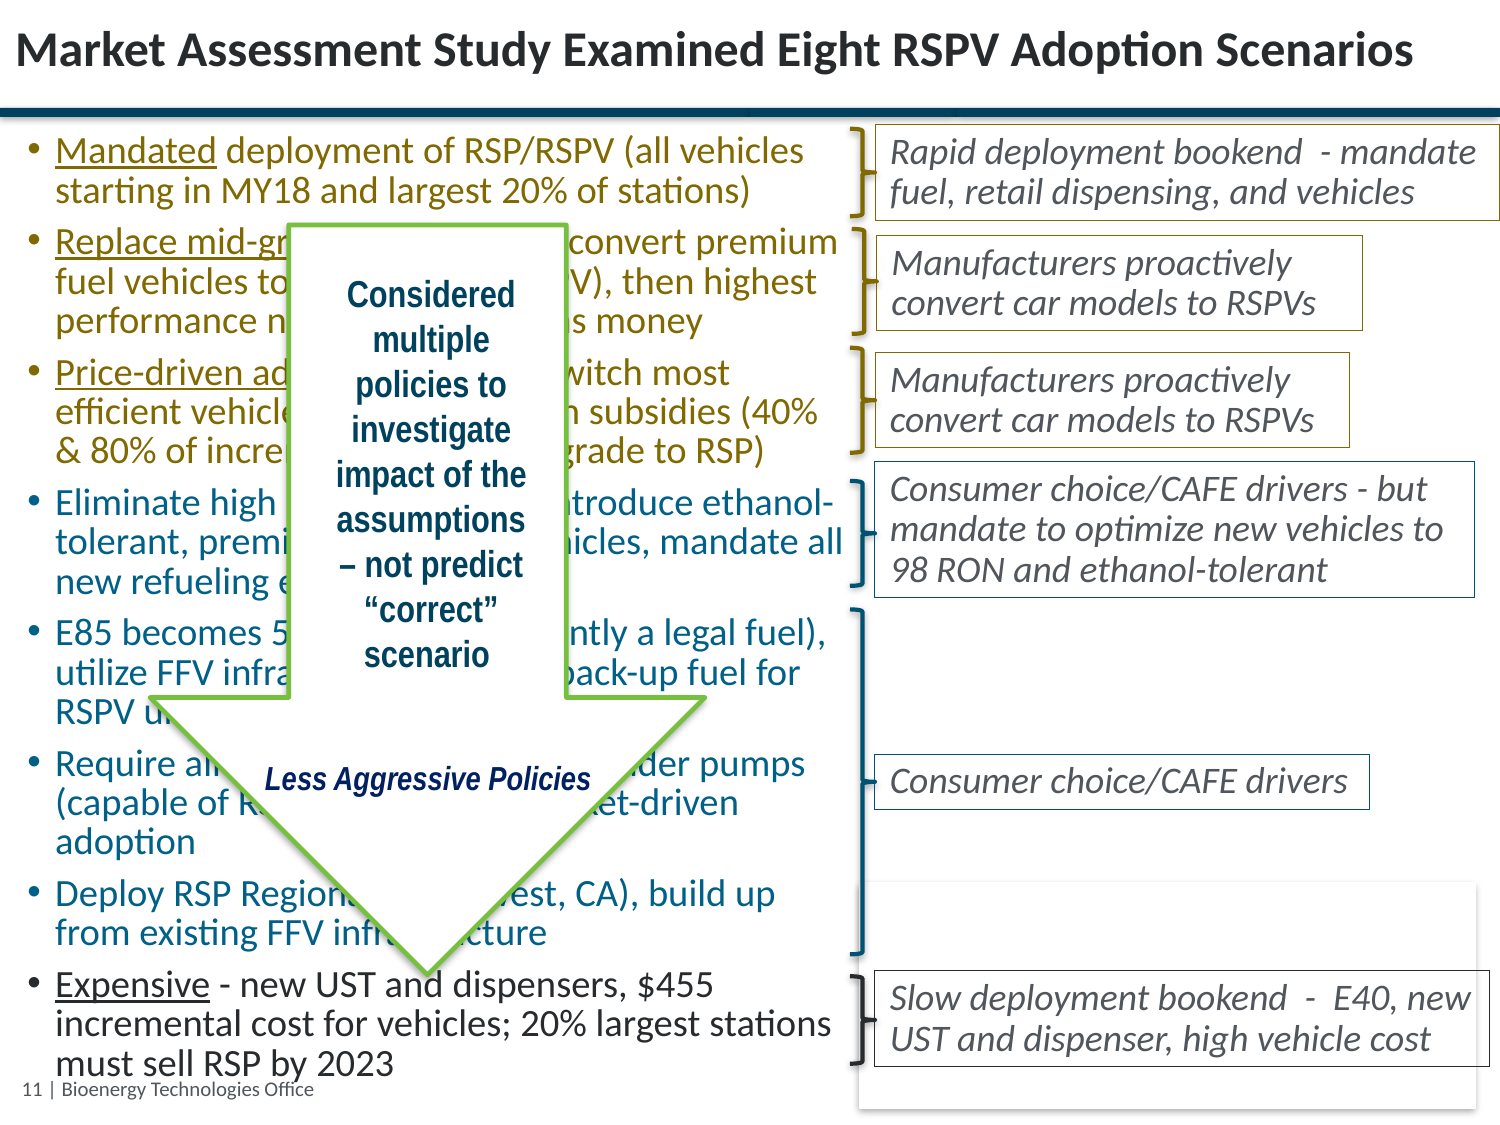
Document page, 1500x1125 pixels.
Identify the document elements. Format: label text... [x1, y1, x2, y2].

text_box [859, 1030, 1476, 1109]
list Mandated deployment of RSP/RSPV (all vehicles starting in MY18 and largest 20% of stations) Replace mid-grade with RSP and convert premium fuel vehicles to RSP-vehicles (RSPV), then highest performance next – saves stations money Price-driven adoption of RSPV (switch most efficient vehicles first) and station subsidies (40% & 80% of incremental cost to upgrade to RSP) Eliminate high altitude gas and introduce ethanol-tolerant, premium-optimized vehicles, mandate all new refueling equipment E85 becomes 51% ethanol (currently a legal fuel), utilize FFV infrastructure; E51 is back-up fuel for RSPV until RSP is available Require all new dispensers to be blender pumps (capable of RSP), vehicles are market-driven adoption Deploy RSP Regionally (Midwest, CA), build up from existing FFV infrastructure Expensive - new UST and dispensers, $455 incremental cost for vehicles; 20% largest stations must sell RSP by 2023 [12, 125, 868, 1020]
text_box Slow deployment bookend - E40, new UST and dispenser, high vehicle cost [874, 970, 1490, 1067]
text_box [849, 345, 875, 455]
text_box [849, 126, 875, 219]
text_box [859, 882, 1476, 1016]
text_box [849, 974, 874, 1066]
text_box [849, 478, 874, 588]
text_box [849, 607, 874, 957]
text_box Manufacturers proactively convert car models to RSPVs [875, 352, 1350, 448]
text_box [50, 166, 89, 227]
text_box Manufacturers proactively convert car models to RSPVs [876, 235, 1363, 331]
text_box Rapid deployment bookend - mandate fuel, retail dispensing, and vehicles [875, 124, 1500, 221]
text_box Consumer choice/CAFE drivers - but mandate to optimize new vehicles to 98 RON and ethanol-tolerant [874, 461, 1475, 598]
text_box Consumer choice/CAFE drivers [874, 754, 1370, 810]
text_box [149, 224, 706, 976]
title Market Assessment Study Examined Eight RSPV Adoption Scenarios [0, 0, 1463, 93]
text_box [851, 226, 876, 336]
